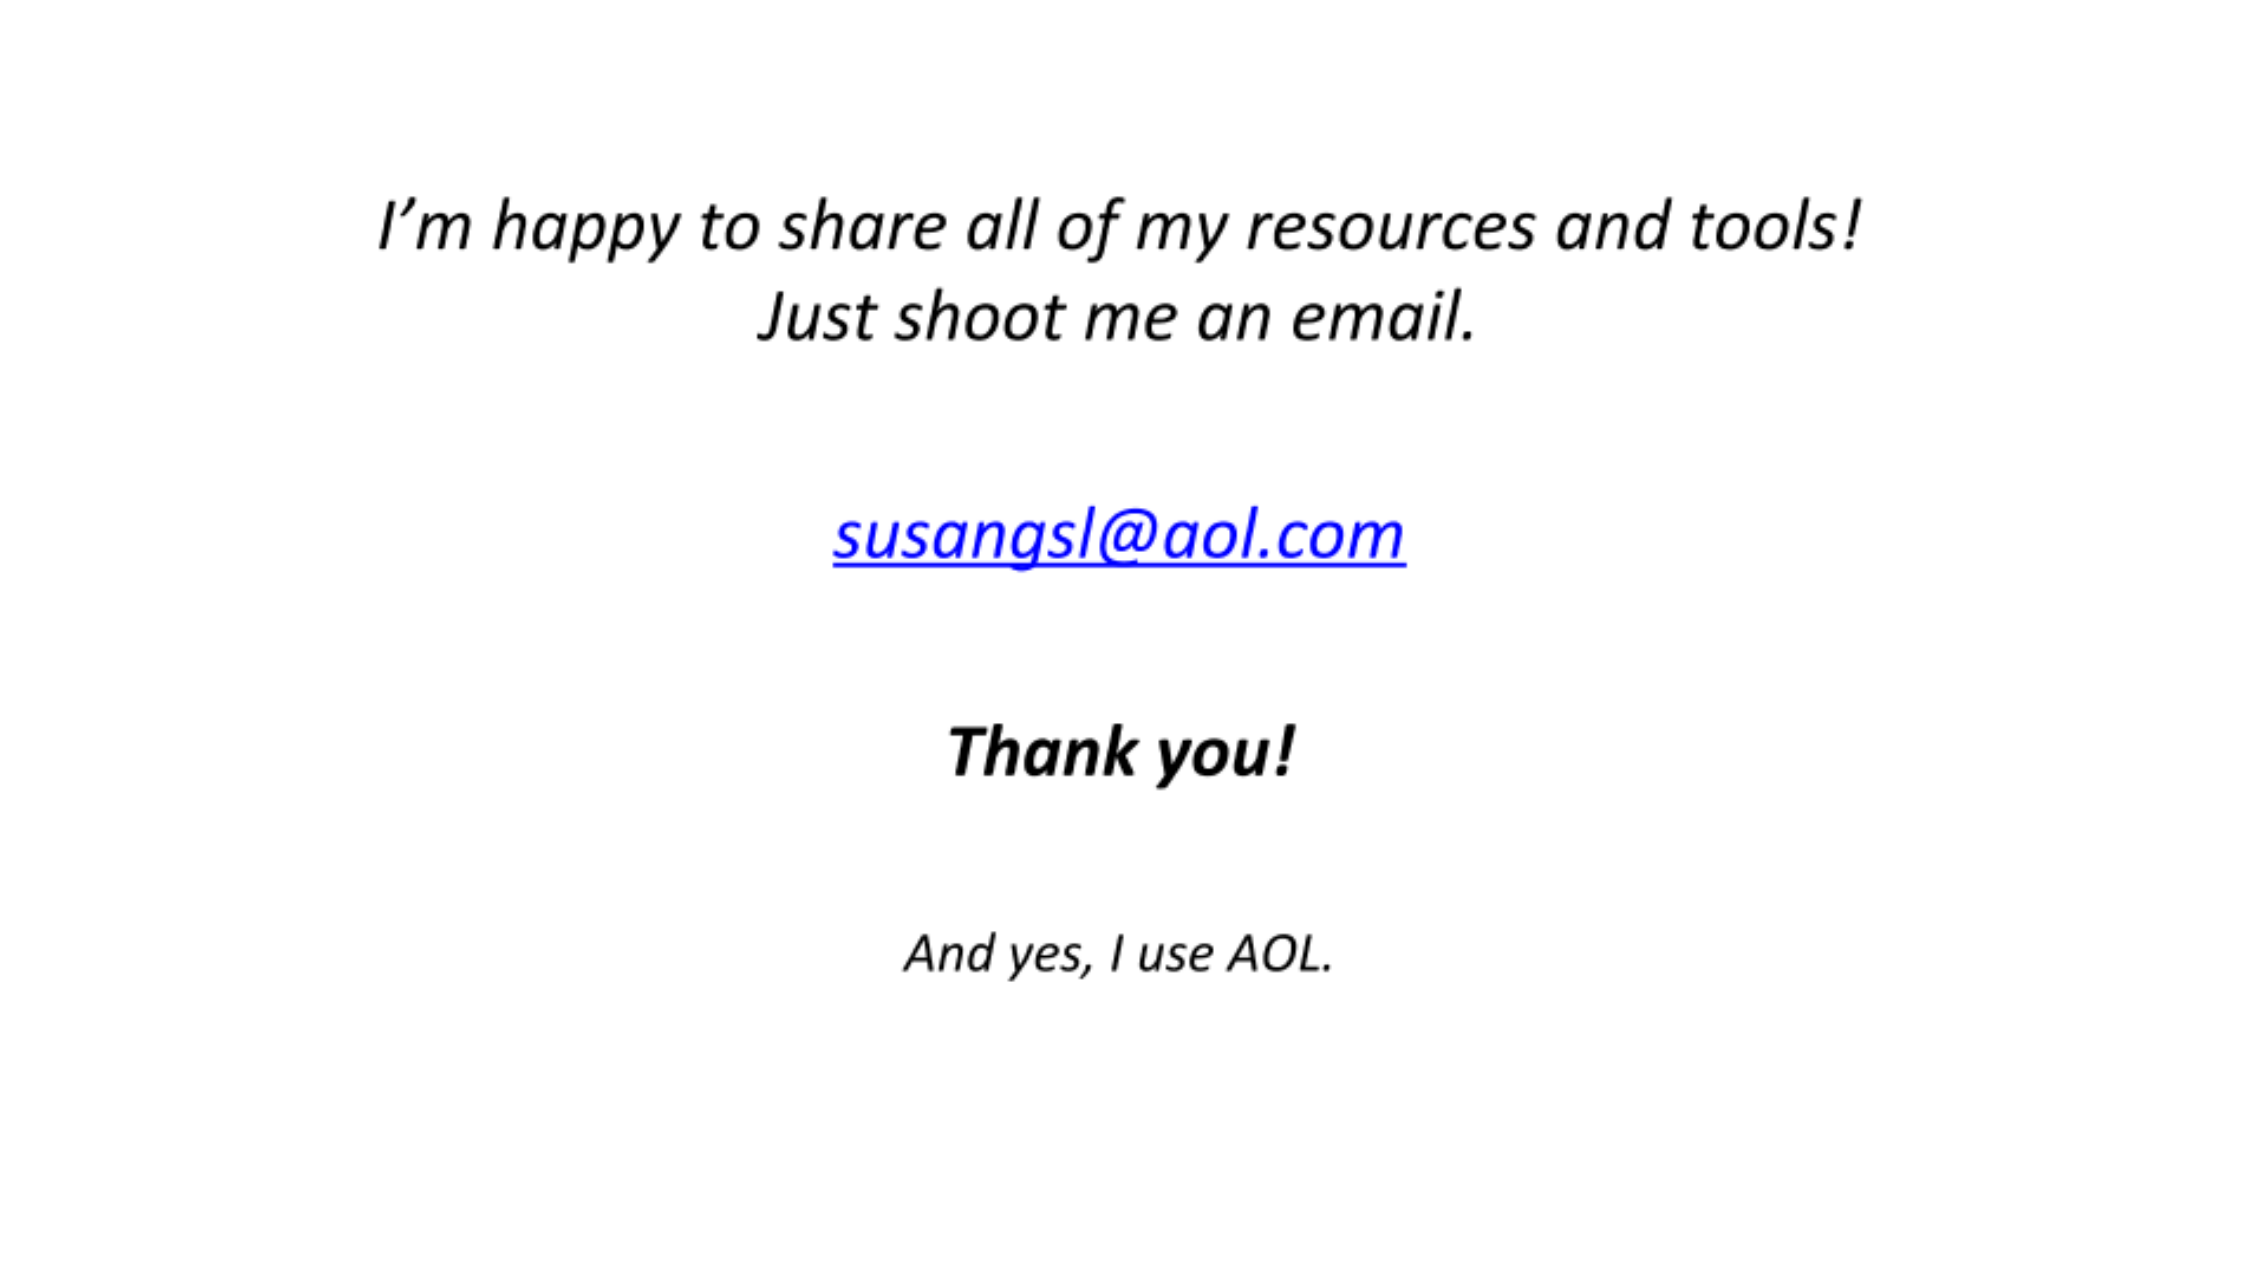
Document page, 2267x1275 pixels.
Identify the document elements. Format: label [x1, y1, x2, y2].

picture [283, 0, 1984, 1275]
